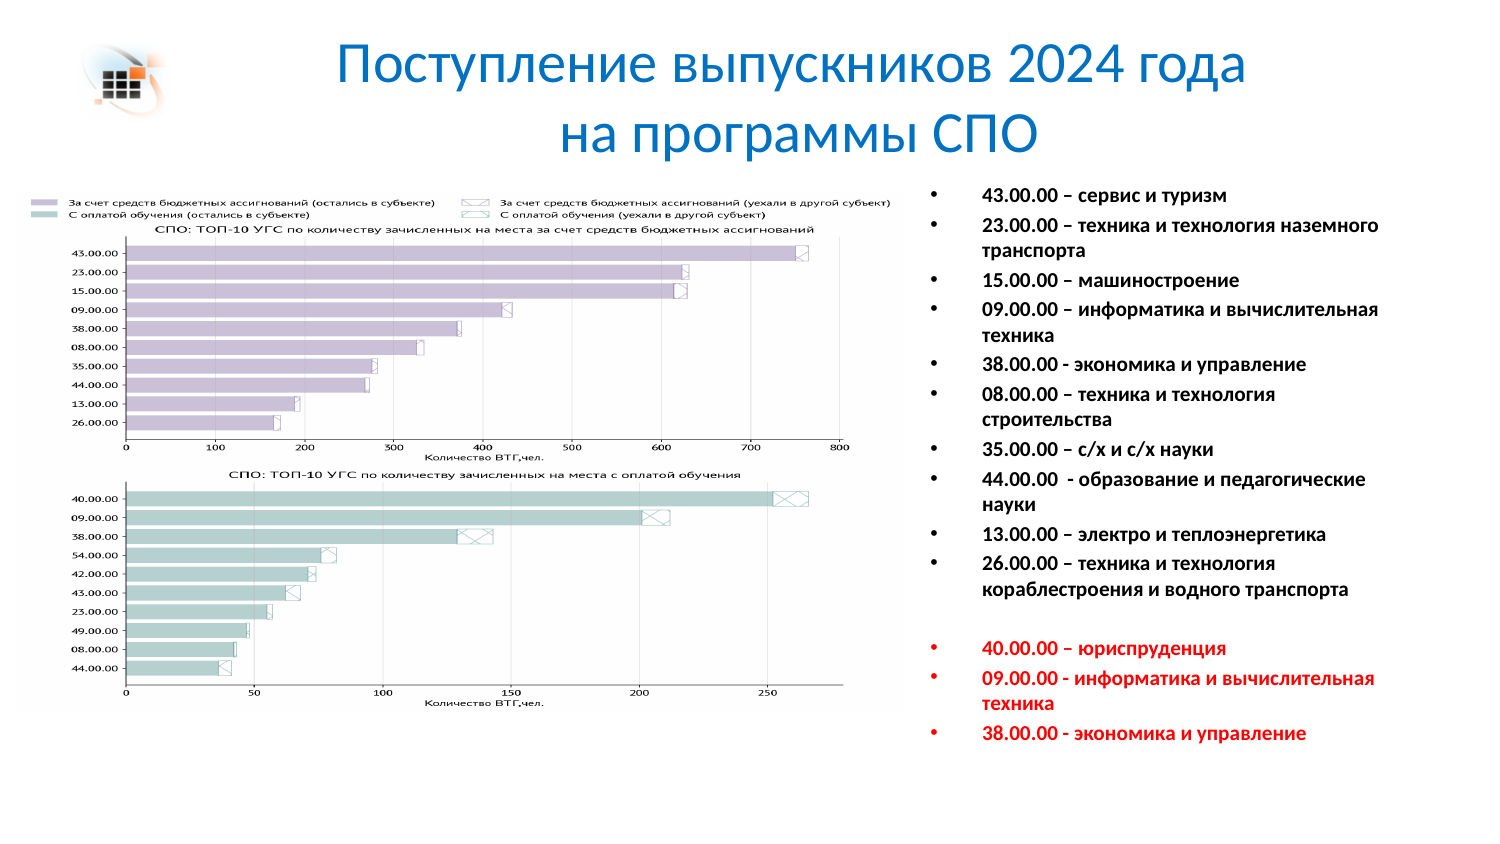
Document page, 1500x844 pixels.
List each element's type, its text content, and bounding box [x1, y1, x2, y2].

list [17, 191, 904, 712]
list 43.00.00 – сервис и туризм 23.00.00 – техника и технология наземного транспорта 15.00.00 – машиностроение 09.00.00 – информатика и вычислительная техника 38.00.00 - экономика и управление 08.00.00 – техника и технология строительства 35.00.00 – с/х и с/х науки 44.00.00 - образование и педагогические науки 13.00.00 – электро и теплоэнергетика 26.00.00 – техника и технология кораблестроения и водного транспорта 40.00.00 – юриспруденция 09.00.00 - информатика и вычислительная техника 38.00.00 - экономика и управление [915, 173, 1425, 754]
title Поступление выпускников 2024 года на программы СПО [123, 40, 1474, 148]
picture [76, 40, 172, 124]
